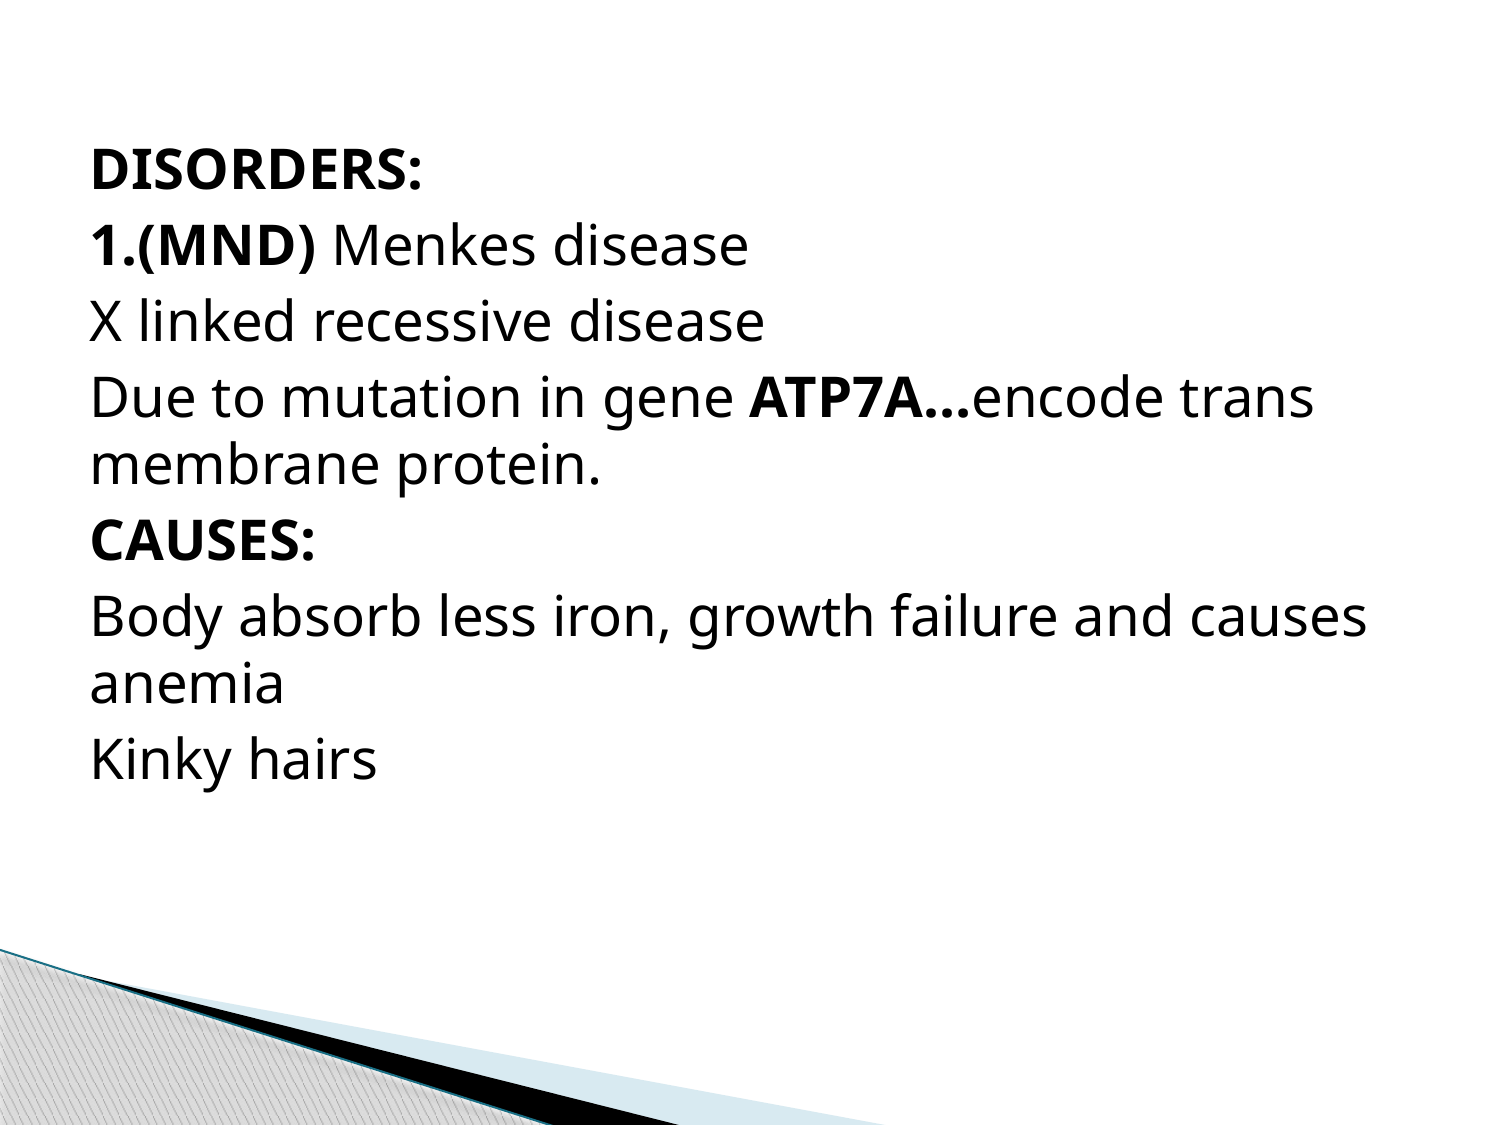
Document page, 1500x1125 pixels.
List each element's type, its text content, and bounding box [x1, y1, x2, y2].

list DISORDERS: 1.(MND) Menkes disease X linked recessive disease Due to mutation in gene ATP7A…encode trans membrane protein. CAUSES: Body absorb less iron, growth failure and causes anemia Kinky hairs [75, 50, 1425, 1005]
